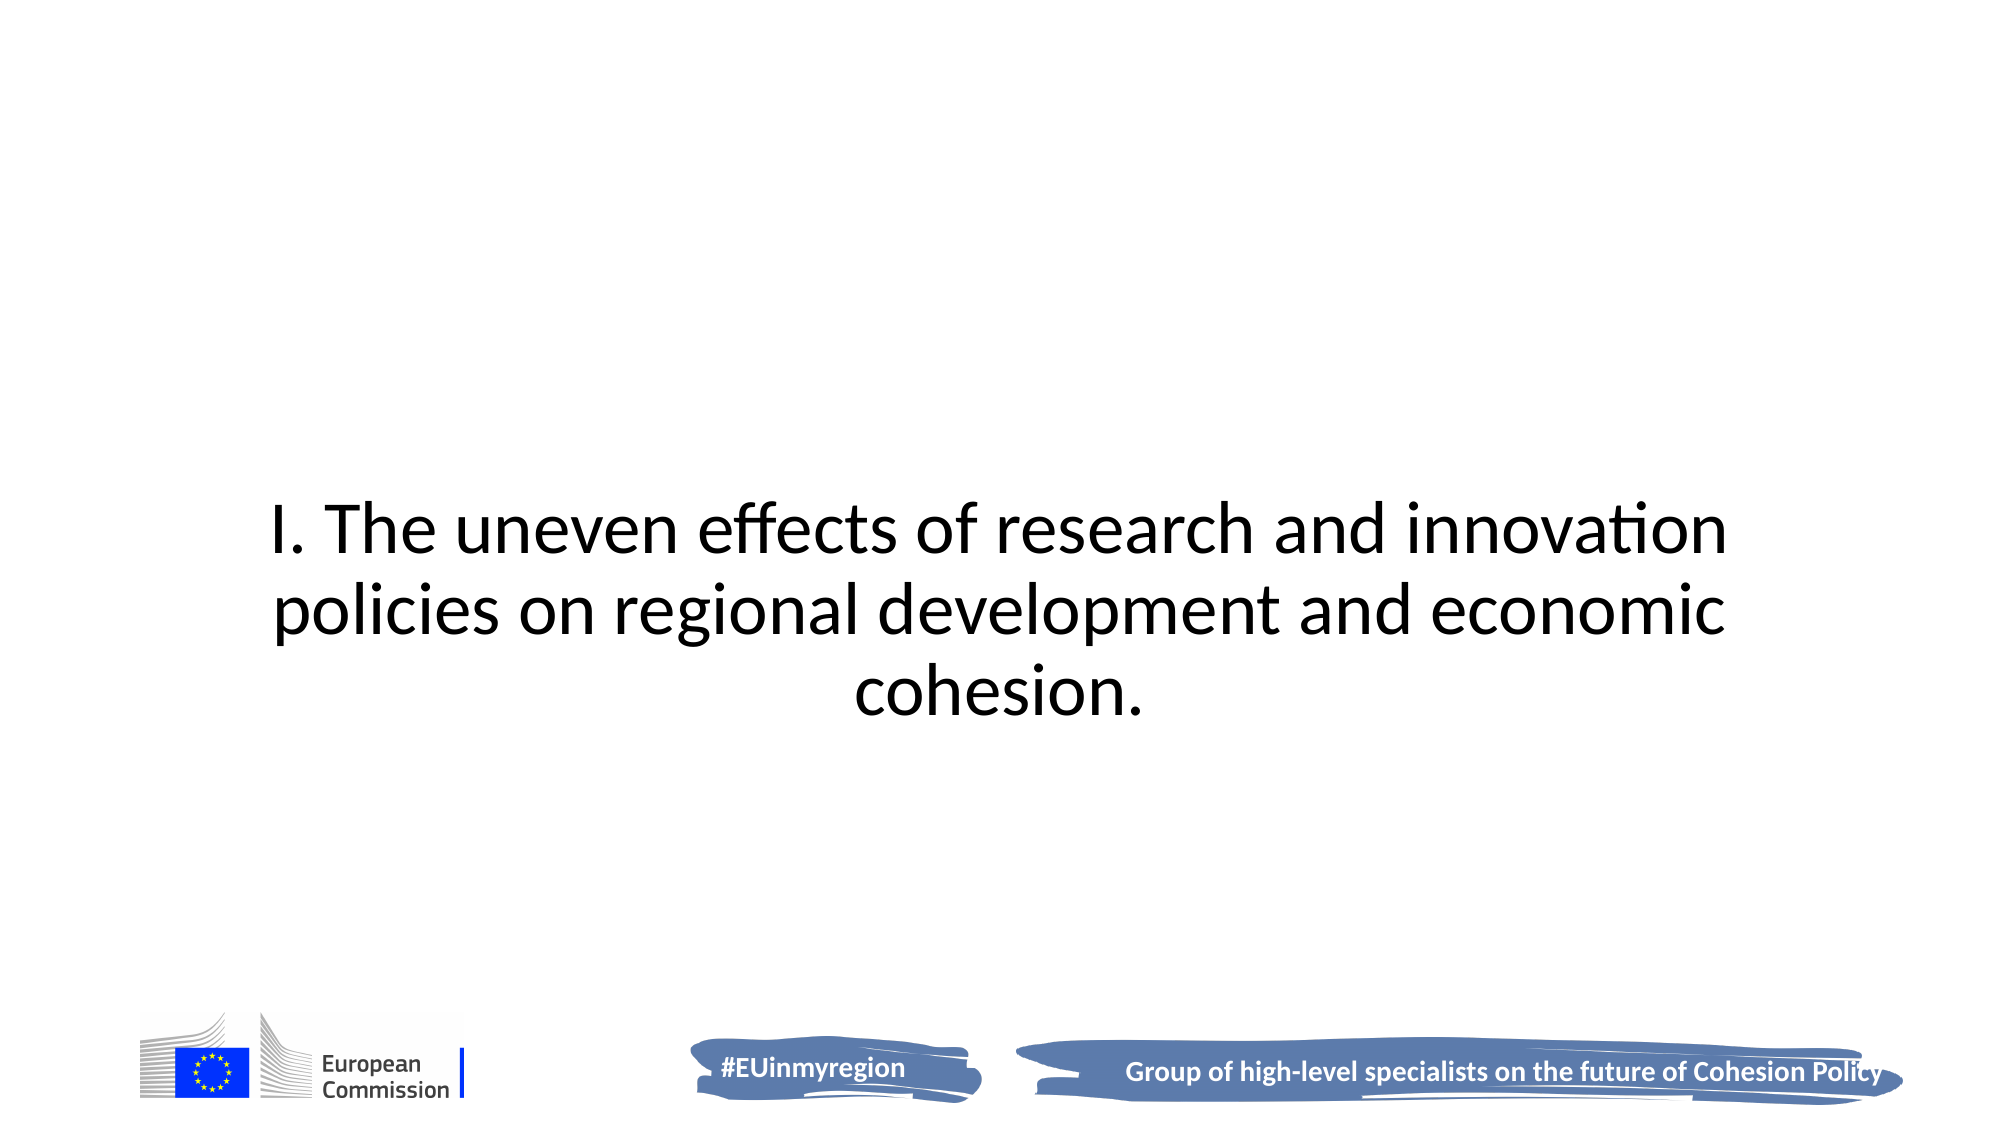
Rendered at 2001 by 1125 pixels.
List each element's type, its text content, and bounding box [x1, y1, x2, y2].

picture [1012, 1037, 1908, 1105]
list I. The uneven effects of research and innovation policies on regional development and economic cohesion. [137, 223, 1863, 1014]
picture [140, 1014, 464, 1098]
picture [689, 1036, 983, 1103]
